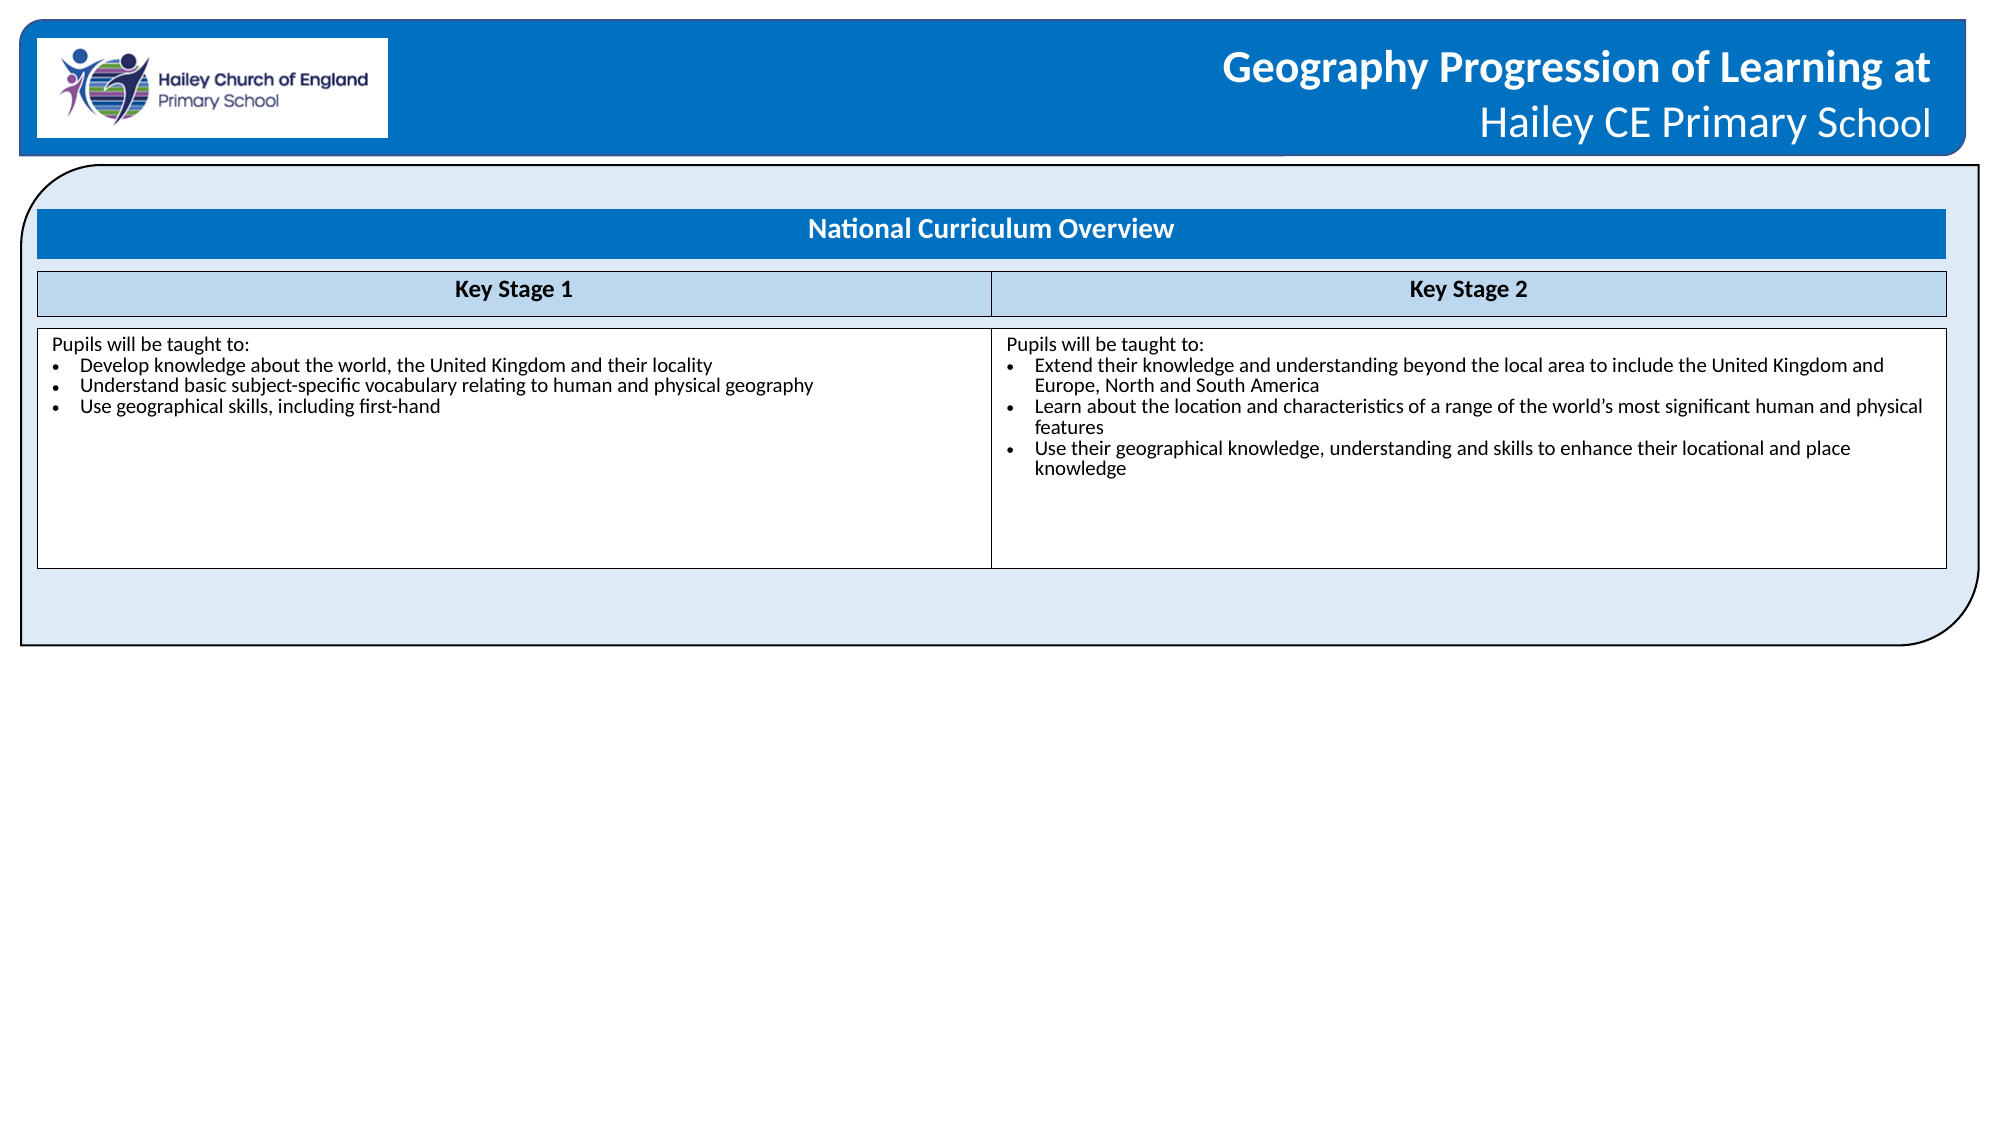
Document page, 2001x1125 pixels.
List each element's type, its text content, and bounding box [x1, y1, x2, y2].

text_box [19, 19, 1967, 157]
picture [37, 38, 388, 138]
text_box [20, 163, 1980, 647]
table_header Key Stage 1 [38, 272, 991, 316]
table_header National Curriculum Overview [37, 209, 1946, 259]
table_header Key Stage 2 [992, 272, 1946, 316]
table_header Pupils will be taught to: Develop knowledge about the world, the United Kingdom and their locality Understand basic subject-specific vocabulary relating to human and physical geography Use geographical skills, including first-hand [38, 329, 991, 568]
text_box Geography Progression of Learning at Hailey CE Primary School [963, 28, 1947, 154]
table_header Pupils will be taught to: Extend their knowledge and understanding beyond the local area to include the United Kingdom and Europe, North and South America Learn about the location and characteristics of a range of the world’s most significant human and physical features Use their geographical knowledge, understanding and skills to enhance their locational and place knowledge [992, 329, 1946, 568]
